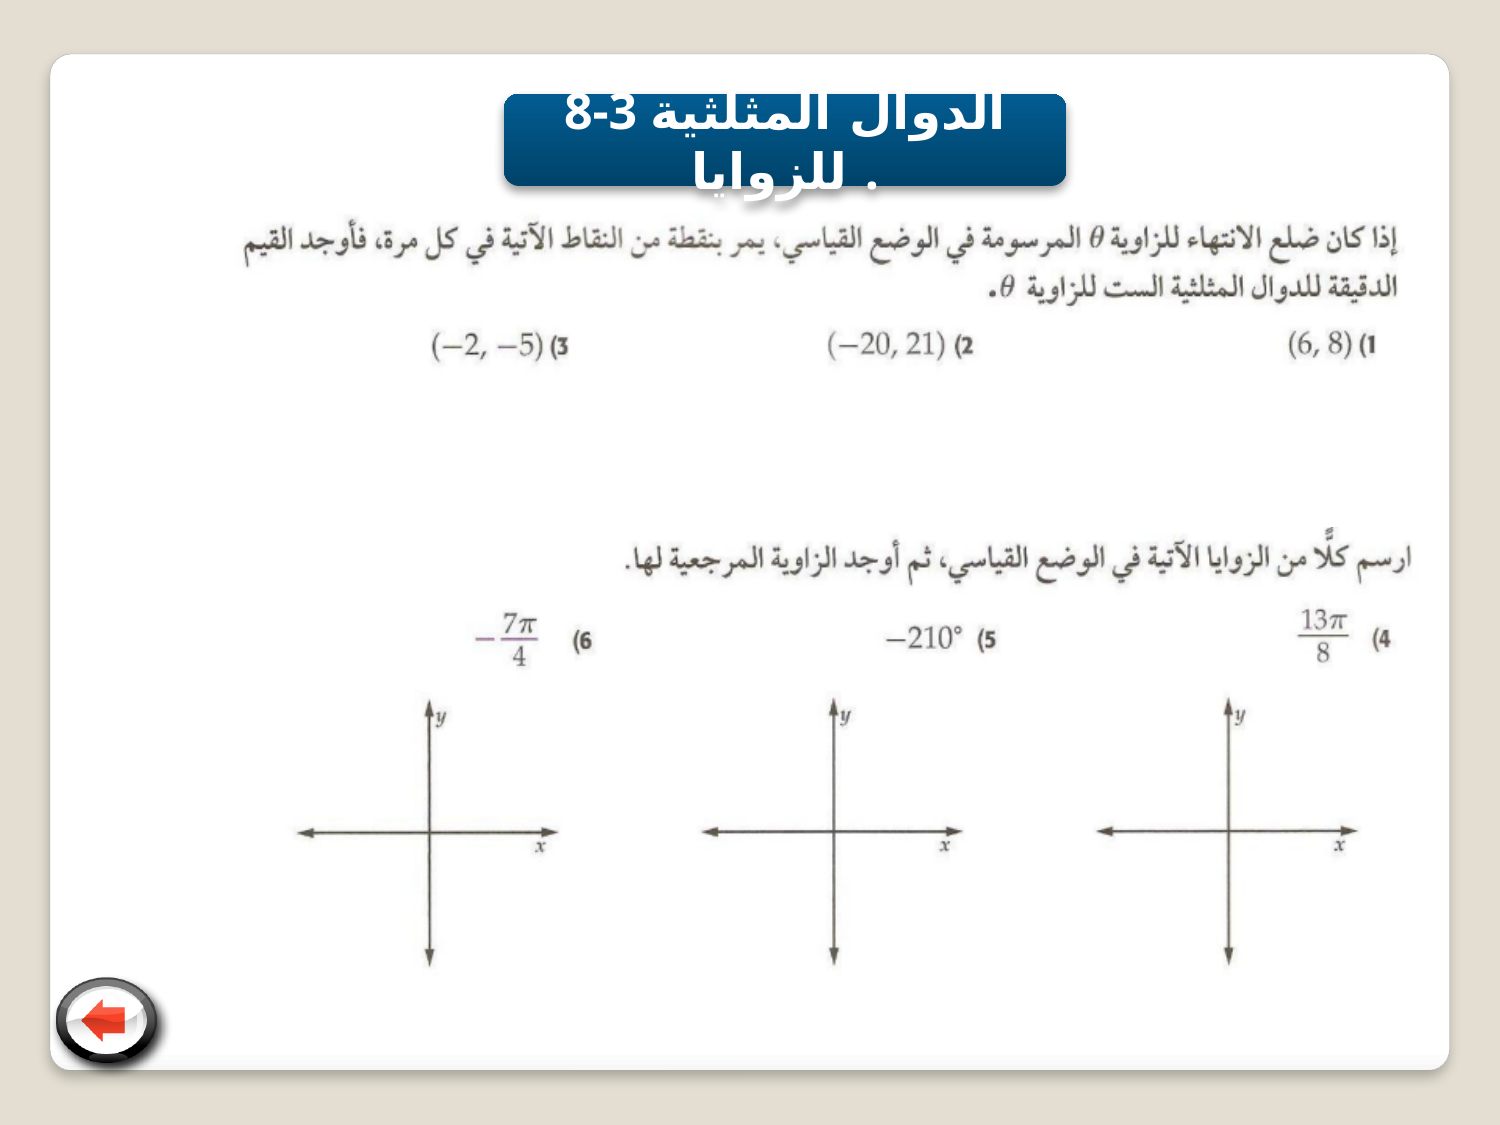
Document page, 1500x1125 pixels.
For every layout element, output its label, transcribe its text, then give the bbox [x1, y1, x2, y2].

picture [257, 527, 1427, 1002]
text_box 8-3 الدوال المثلثية للزوايا . [503, 93, 1067, 187]
picture [163, 210, 1415, 402]
picture [34, 960, 176, 1079]
